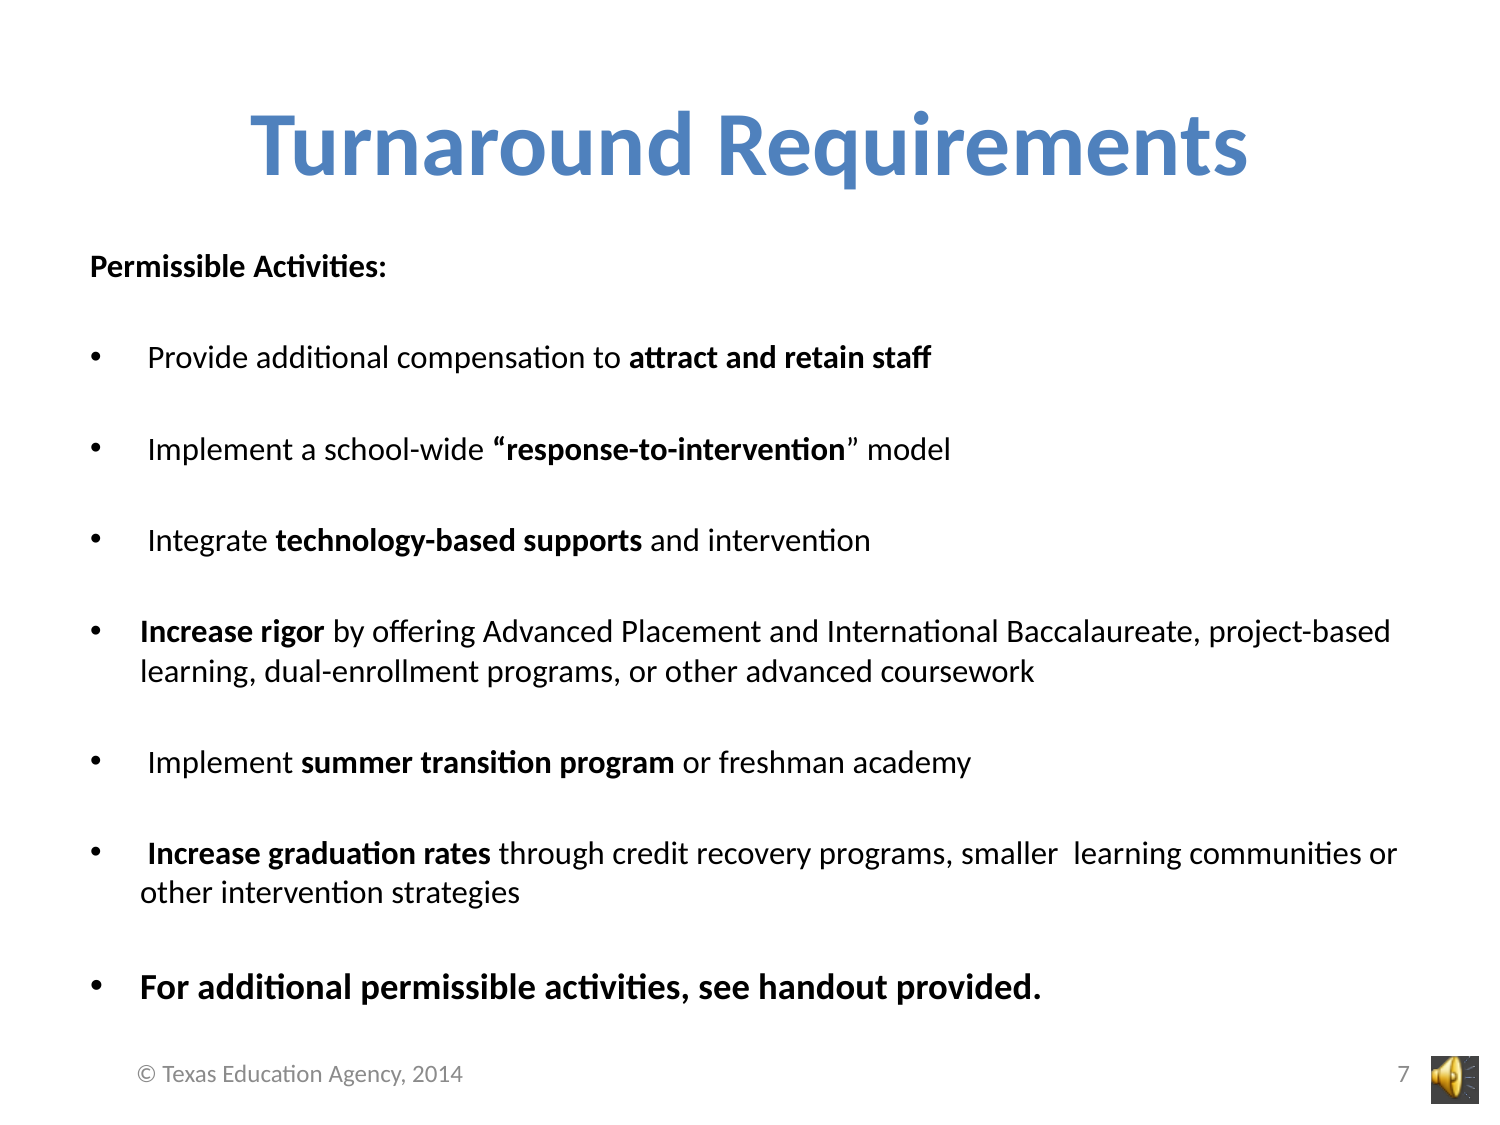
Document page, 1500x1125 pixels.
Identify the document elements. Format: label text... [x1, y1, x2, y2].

list Permissible Activities: Provide additional compensation to attract and retain staff Implement a school-wide “response-to-intervention” model Integrate technology-based supports and intervention Increase rigor by offering Advanced Placement and International Baccalaureate, project-based learning, dual-enrollment programs, or other advanced coursework Implement summer transition program or freshman academy Increase graduation rates through credit recovery programs, smaller learning communities or other intervention strategies For additional permissible activities, see handout provided. [75, 237, 1425, 1025]
title Turnaround Requirements [75, 45, 1425, 233]
footer © Texas Education Agency, 2014 [62, 1042, 538, 1103]
picture [1429, 1054, 1481, 1106]
slide_number 7 [1074, 1042, 1425, 1103]
